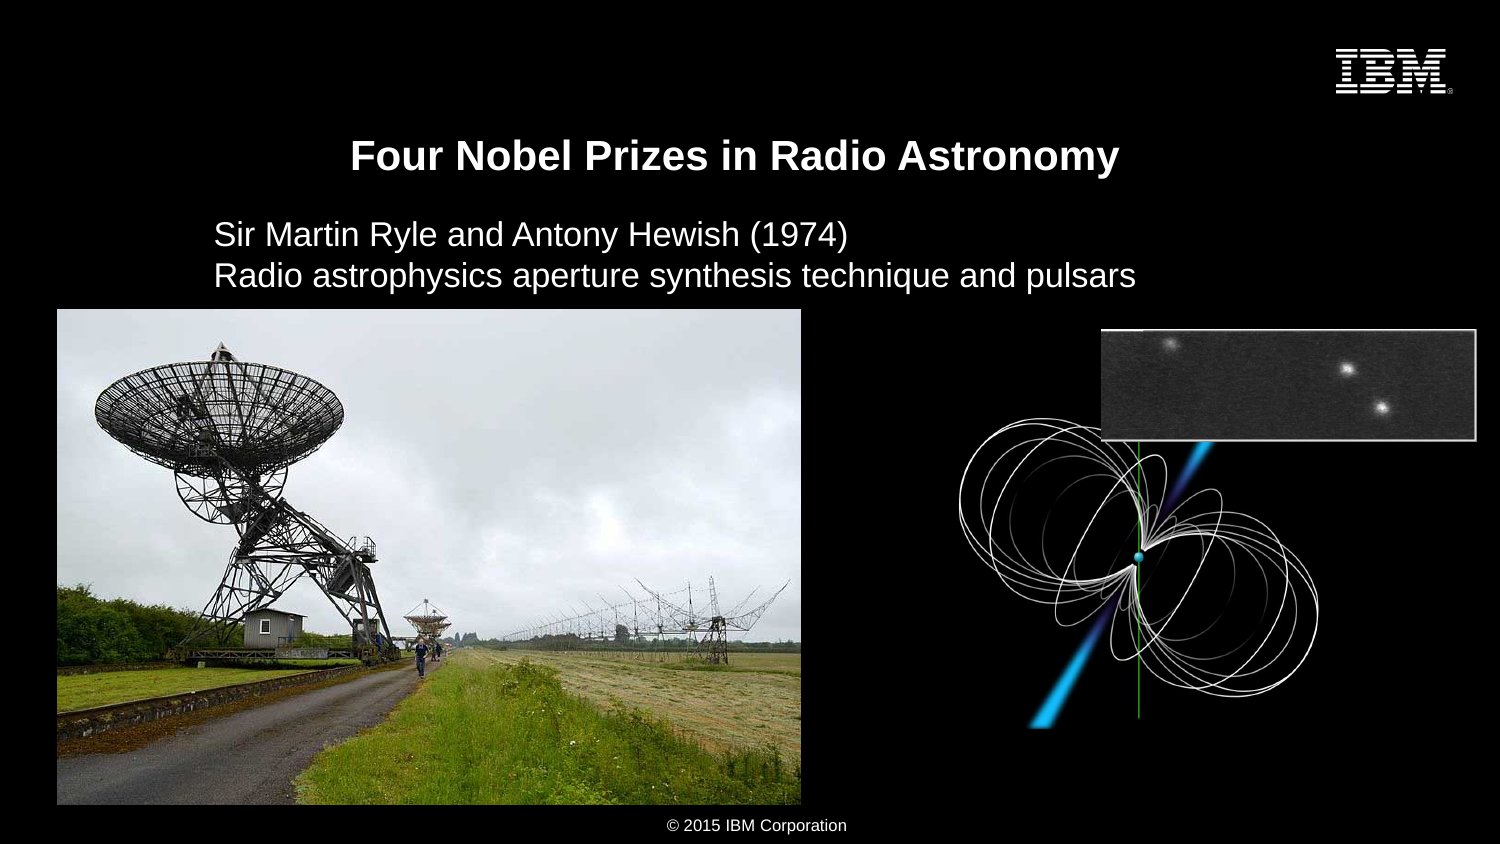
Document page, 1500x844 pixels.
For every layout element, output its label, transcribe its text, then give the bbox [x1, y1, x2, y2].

text_box Sir Martin Ryle and Antony Hewish (1974) Radio astrophysics aperture synthesis technique and pulsars [198, 204, 1290, 302]
picture [57, 309, 801, 805]
text_box Four Nobel Prizes in Radio Astronomy [335, 130, 1139, 177]
picture [909, 329, 1477, 729]
picture [1313, 26, 1478, 119]
